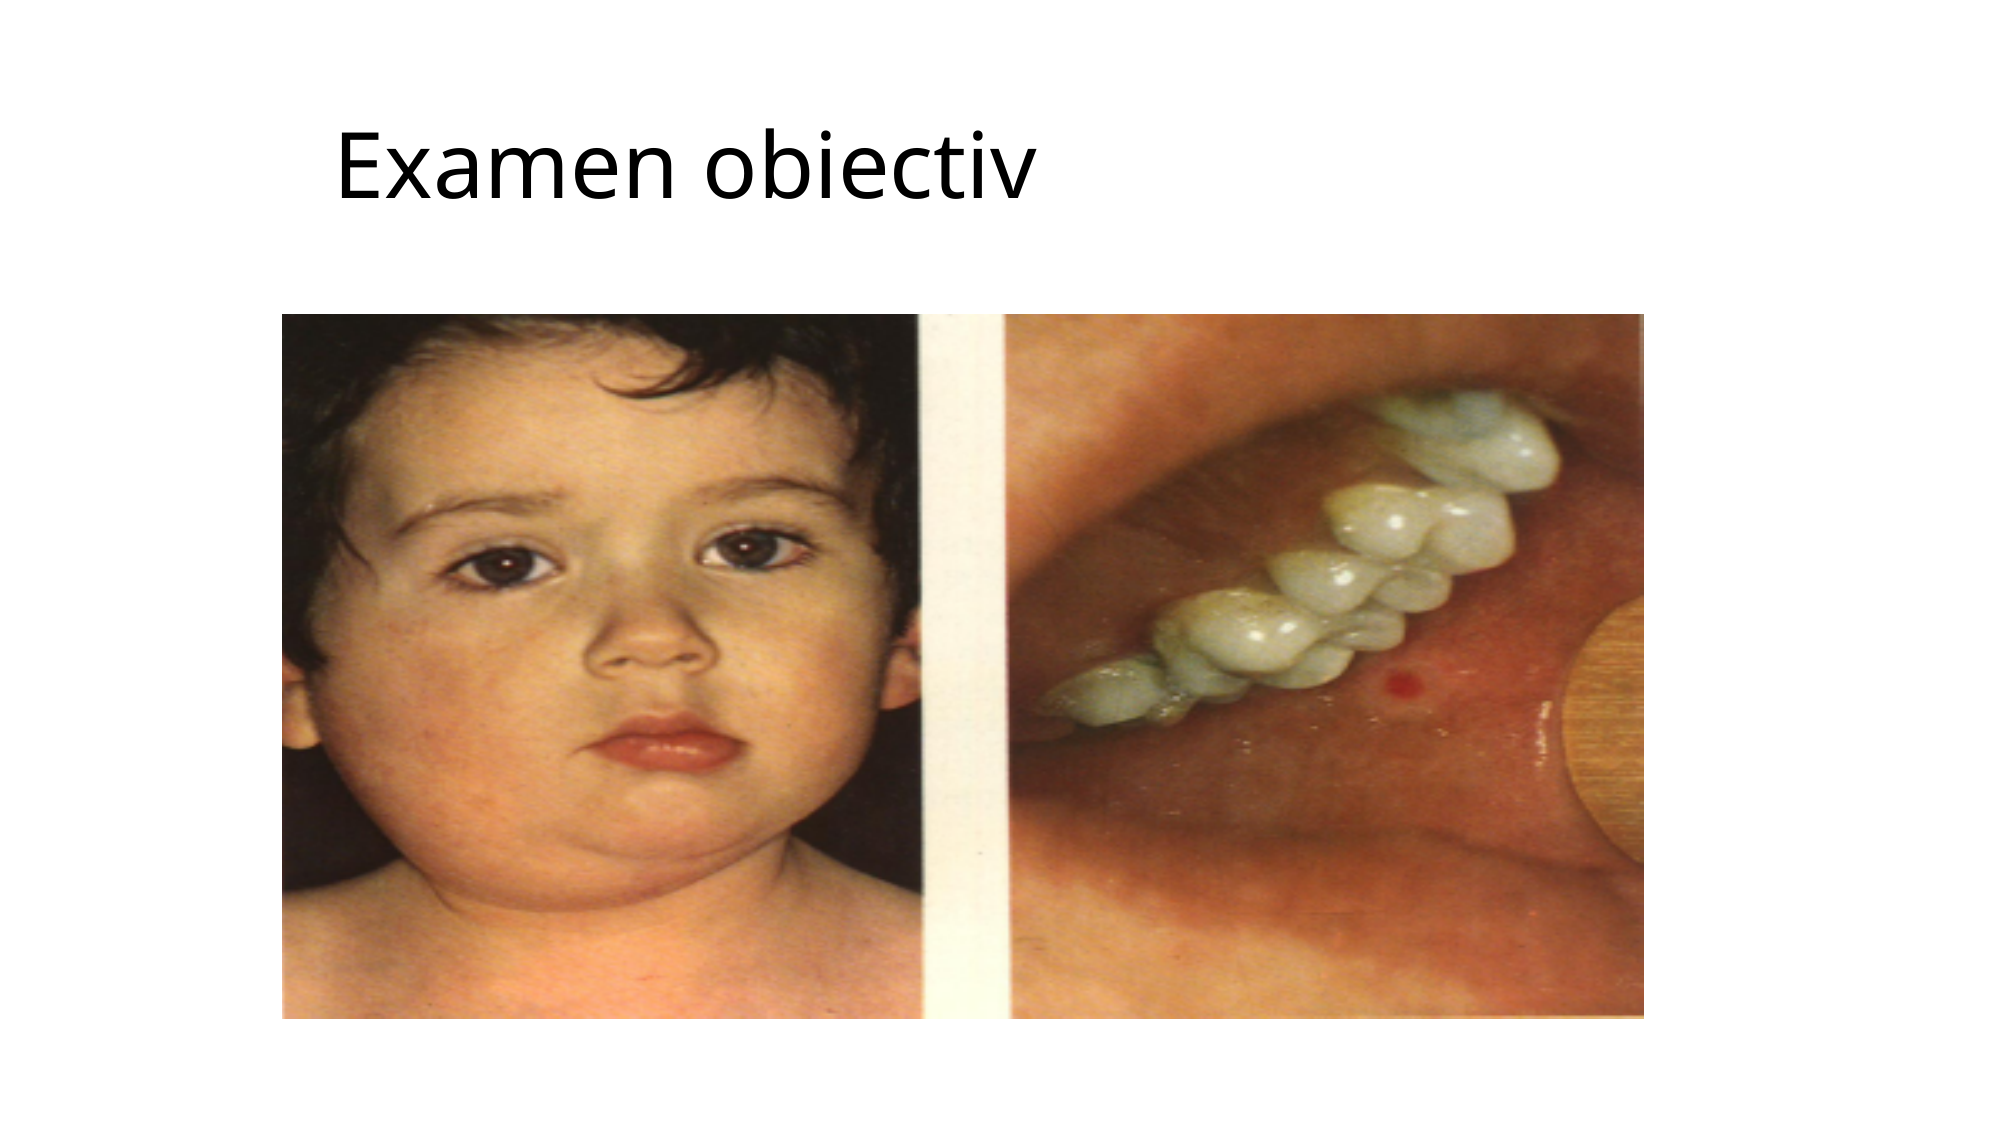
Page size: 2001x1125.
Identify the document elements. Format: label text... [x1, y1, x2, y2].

title Examen obiectiv [319, 59, 1863, 278]
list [282, 314, 1644, 1019]
